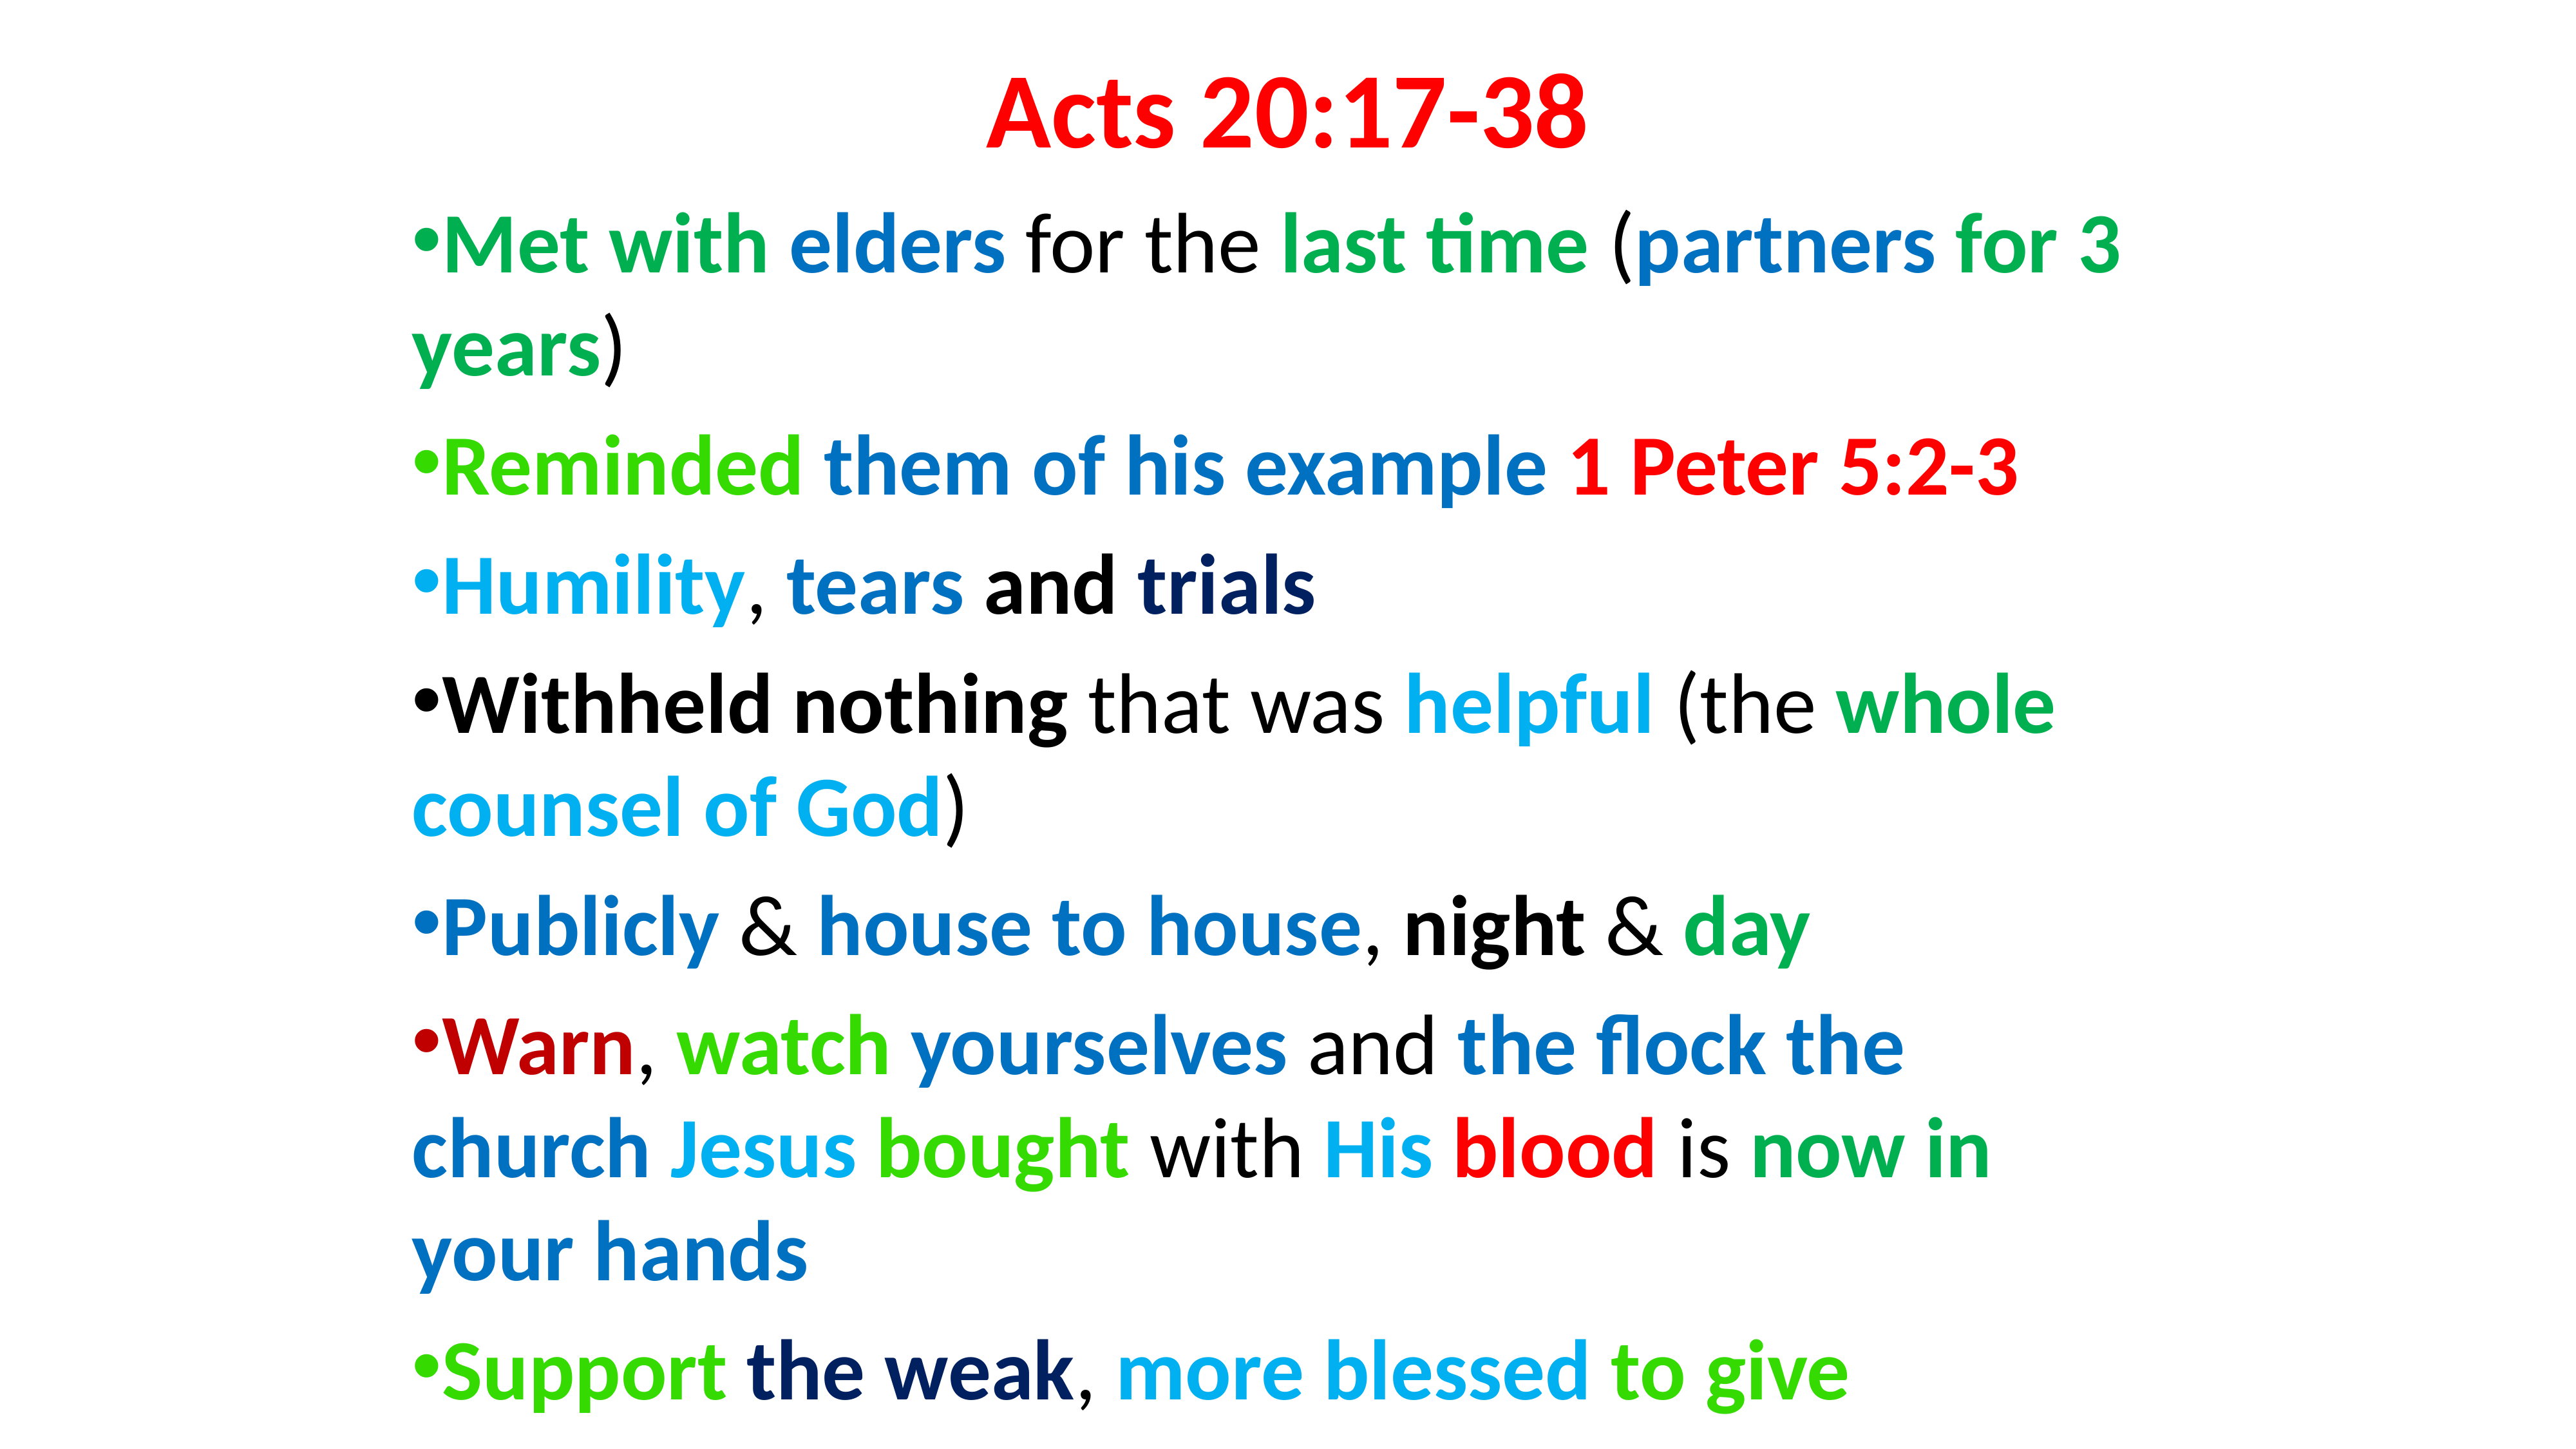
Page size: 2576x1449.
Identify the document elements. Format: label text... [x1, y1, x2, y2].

title Acts 20:17-38 [418, 0, 2158, 176]
list Met with elders for the last time (partners for 3 years) Reminded them of his example 1 Peter 5:2-3 Humility, tears and trials Withheld nothing that was helpful (the whole counsel of God) Publicly & house to house, night & day Warn, watch yourselves and the flock the church Jesus bought with His blood is now in your hands Support the weak, more blessed to give [402, 176, 2174, 1449]
